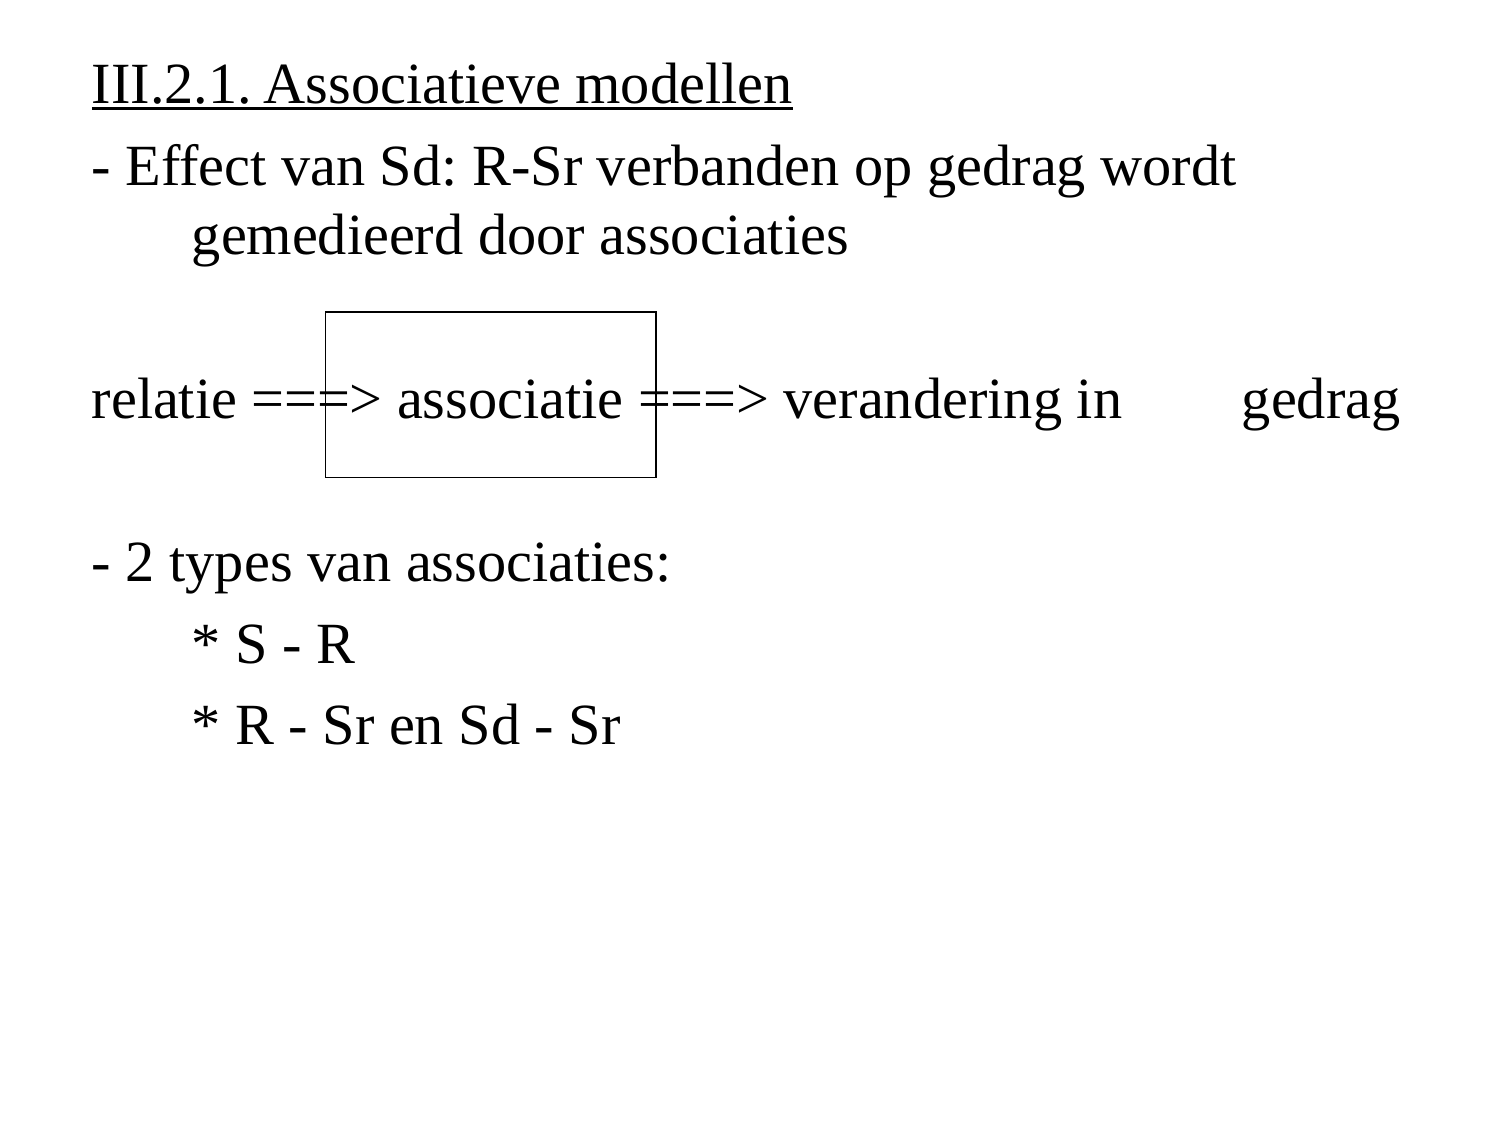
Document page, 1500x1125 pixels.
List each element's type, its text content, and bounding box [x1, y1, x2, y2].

list III.2.1. Associatieve modellen - Effect van Sd: R-Sr verbanden op gedrag wordt gemedieerd door associaties relatie ===> associatie ===> verandering in gedrag - 2 types van associaties: * S - R * R - Sr en Sd - Sr [76, 37, 1459, 1000]
text_box [325, 311, 657, 478]
